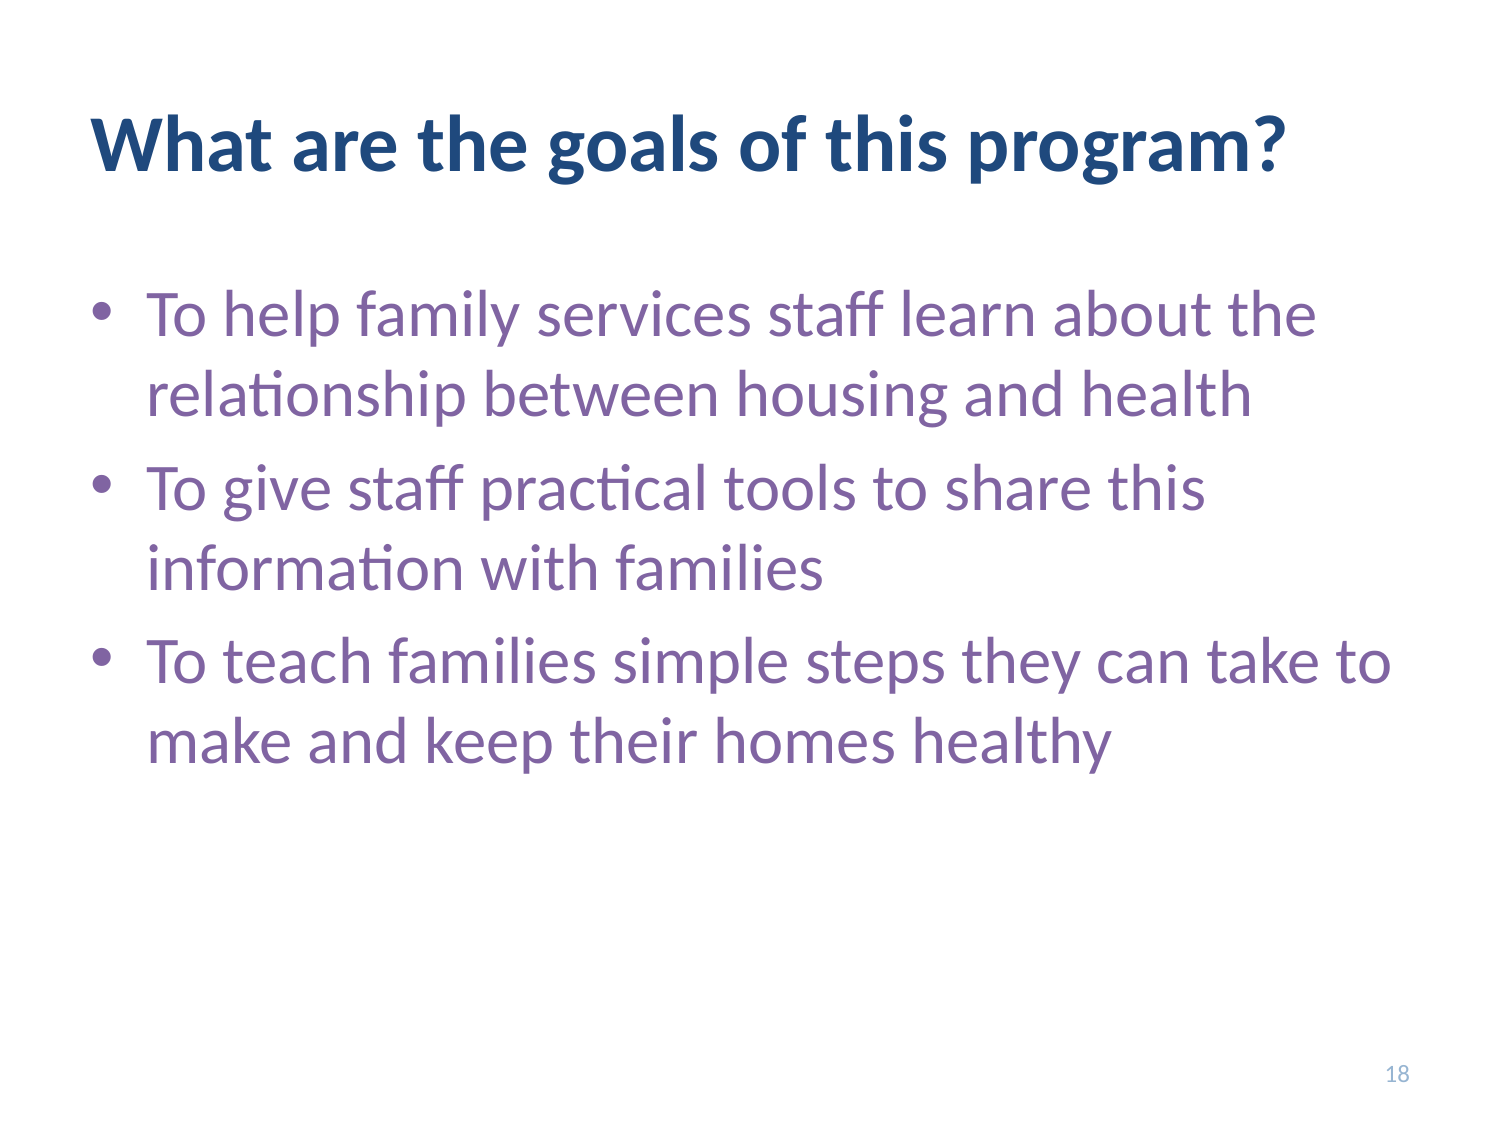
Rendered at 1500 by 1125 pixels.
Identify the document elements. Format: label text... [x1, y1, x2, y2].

slide_number 18 [1074, 1042, 1425, 1103]
list To help family services staff learn about the relationship between housing and health To give staff practical tools to share this information with families To teach families simple steps they can take to make and keep their homes healthy [75, 262, 1425, 1005]
title What are the goals of this program? [75, 45, 1425, 233]
